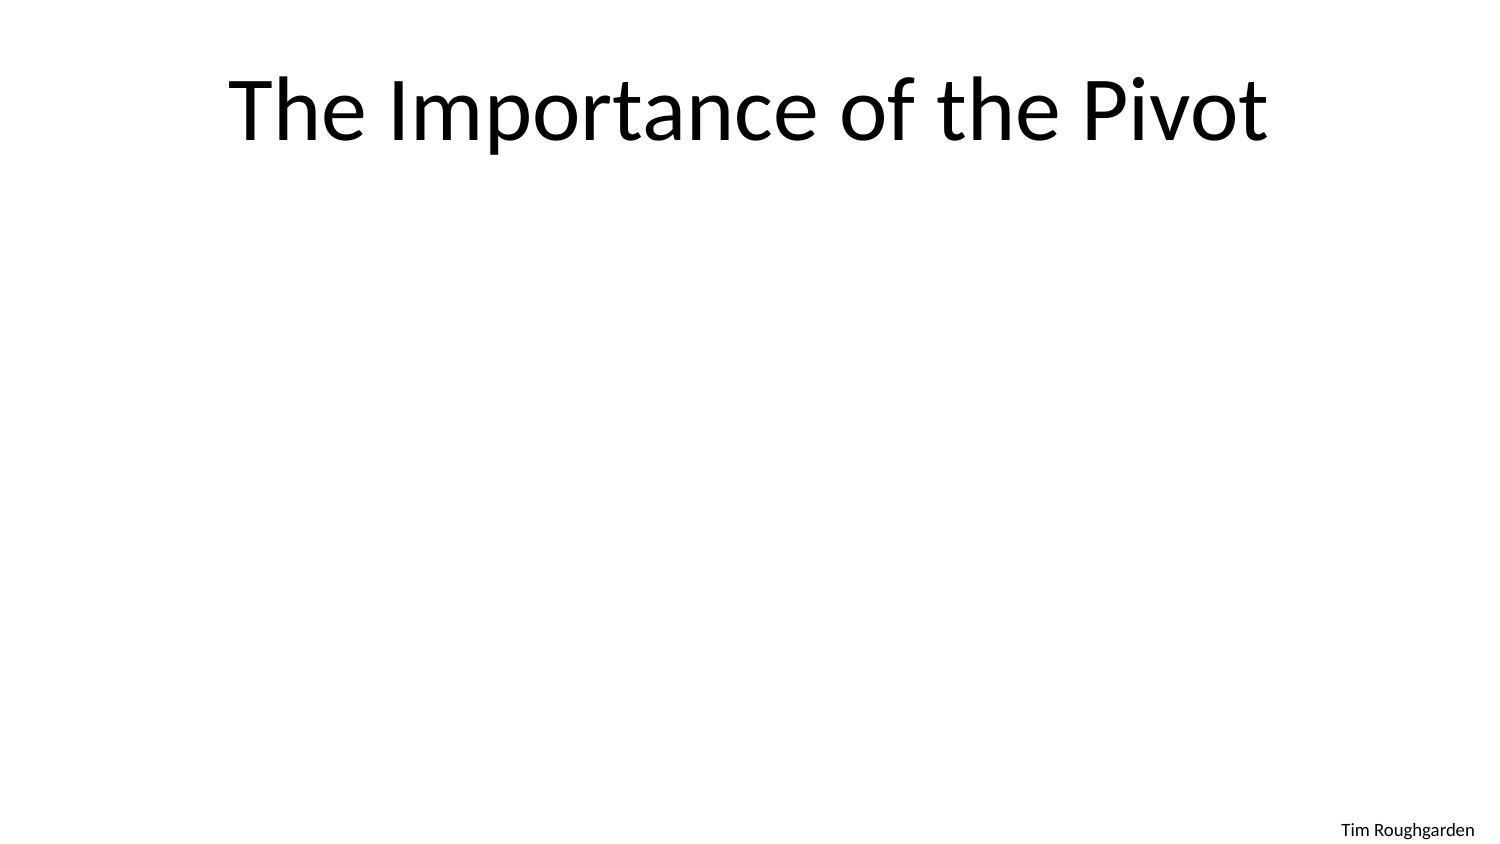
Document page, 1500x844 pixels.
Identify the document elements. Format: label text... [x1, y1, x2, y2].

title The Importance of the Pivot [75, 33, 1425, 175]
